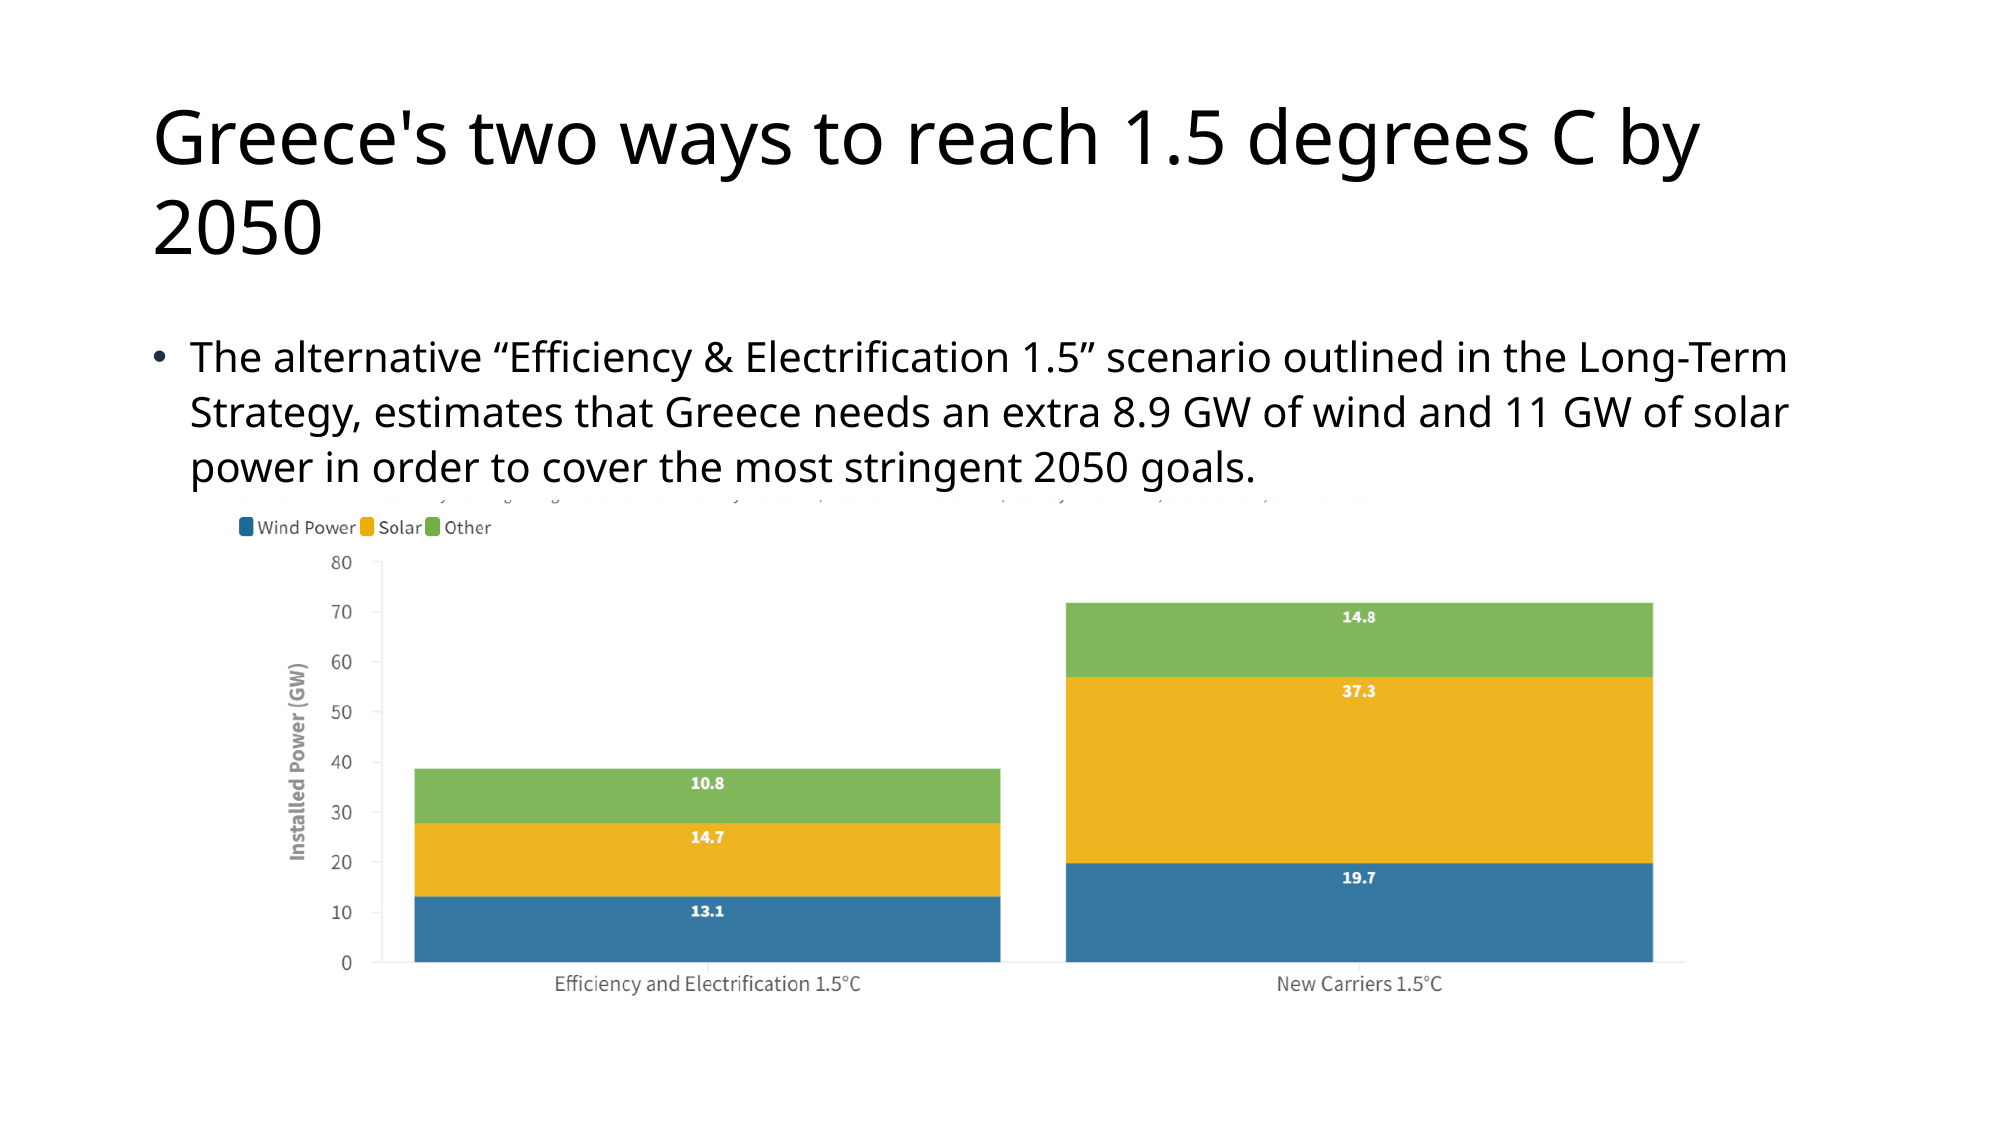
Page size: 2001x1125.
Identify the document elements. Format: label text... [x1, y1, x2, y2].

title Greece's two ways to reach 1.5 degrees C by 2050 [137, 59, 1863, 278]
picture [224, 500, 1770, 1002]
list The alternative “Efficiency & Electrification 1.5” scenario outlined in the Long-Term Strategy, estimates that Greece needs an extra 8.9 GW of wind and 11 GW of solar power in order to cover the most stringent 2050 goals. [137, 318, 1863, 1014]
